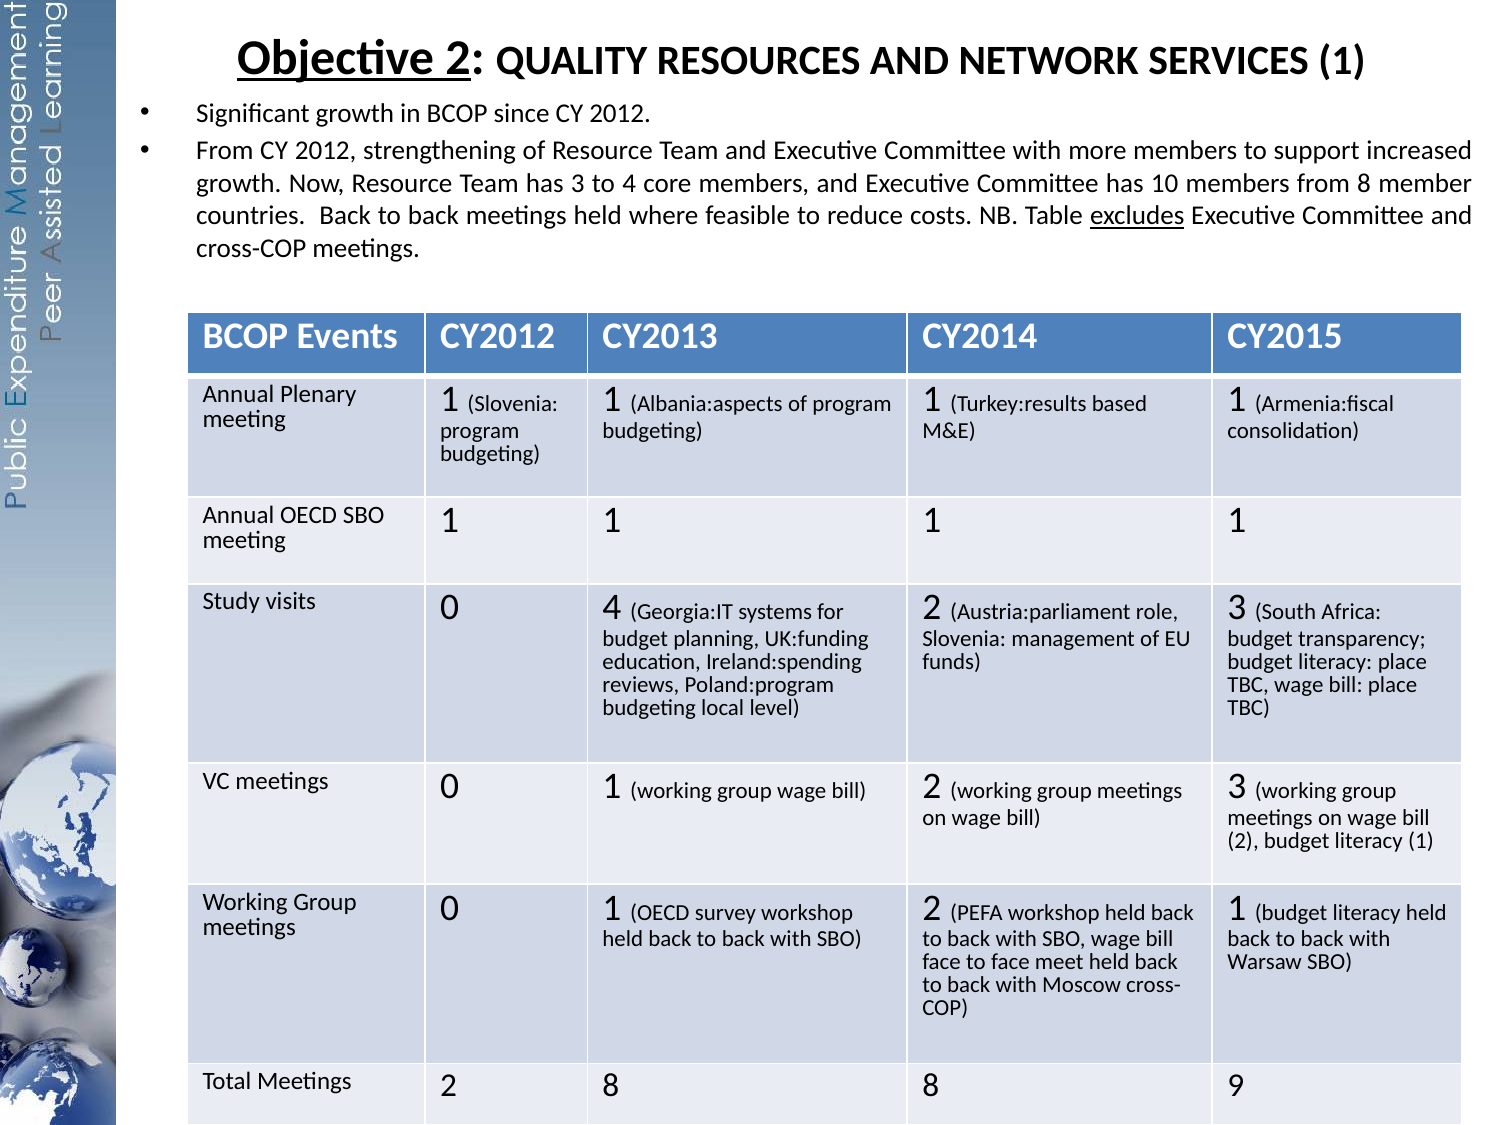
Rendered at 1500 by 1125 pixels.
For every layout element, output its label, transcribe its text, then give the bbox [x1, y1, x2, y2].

title Objective 2: QUALITY RESOURCES AND NETWORK SERVICES (1) [119, 8, 1488, 87]
table_cell Total Meetings [188, 1064, 424, 1124]
table_cell 2 [426, 1064, 587, 1124]
table_cell 1 [588, 498, 906, 583]
table_cell 2 (working group meetings on wage bill) [908, 764, 1211, 883]
table_cell 4 (Georgia:IT systems for budget planning, UK:funding education, Ireland:spending reviews, Poland:program budgeting local level) [588, 585, 906, 762]
list Significant growth in BCOP since CY 2012. From CY 2012, strengthening of Resource Team and Executive Committee with more members to support increased growth. Now, Resource Team has 3 to 4 core members, and Executive Committee has 10 members from 8 member countries. Back to back meetings held where feasible to reduce costs. NB. Table excludes Executive Committee and cross-COP meetings. [119, 87, 1488, 1125]
table_cell 1 [1213, 498, 1461, 583]
table_header CY2014 [908, 313, 1211, 373]
table_cell 0 [426, 764, 587, 883]
table_cell 1 (Albania:aspects of program budgeting) [588, 379, 906, 496]
table_cell 1 [426, 498, 587, 583]
table_cell 0 [426, 585, 587, 762]
table_cell 8 [908, 1064, 1211, 1124]
table_header BCOP Events [188, 313, 424, 373]
table_cell 3 (South Africa: budget transparency; budget literacy: place TBC, wage bill: place TBC) [1213, 585, 1461, 762]
table_cell 1 (working group wage bill) [588, 764, 906, 883]
table_header CY2012 [426, 313, 587, 373]
table_cell Working Group meetings [188, 885, 424, 1063]
picture [0, 0, 116, 1125]
table_cell 1 [908, 498, 1211, 583]
table_cell 2 (Austria:parliament role, Slovenia: management of EU funds) [908, 585, 1211, 762]
table_cell 1 (budget literacy held back to back with Warsaw SBO) [1213, 885, 1461, 1063]
table_cell 0 [426, 885, 587, 1063]
table_cell 1 (Turkey:results based M&E) [908, 379, 1211, 496]
table_cell Annual OECD SBO meeting [188, 498, 424, 583]
table_cell 9 [1213, 1064, 1461, 1124]
table_cell 1 (OECD survey workshop held back to back with SBO) [588, 885, 906, 1063]
table_cell 3 (working group meetings on wage bill (2), budget literacy (1) [1213, 764, 1461, 883]
table_cell Study visits [188, 585, 424, 762]
table_cell Annual Plenary meeting [188, 379, 424, 496]
table_cell 1 (Armenia:fiscal consolidation) [1213, 379, 1461, 496]
table_header CY2015 [1213, 313, 1461, 373]
table_header CY2013 [588, 313, 906, 373]
table_cell 8 [588, 1064, 906, 1124]
table_cell 2 (PEFA workshop held back to back with SBO, wage bill face to face meet held back to back with Moscow cross-COP) [908, 885, 1211, 1063]
table_cell 1 (Slovenia: program budgeting) [426, 379, 587, 496]
table_cell VC meetings [188, 764, 424, 883]
